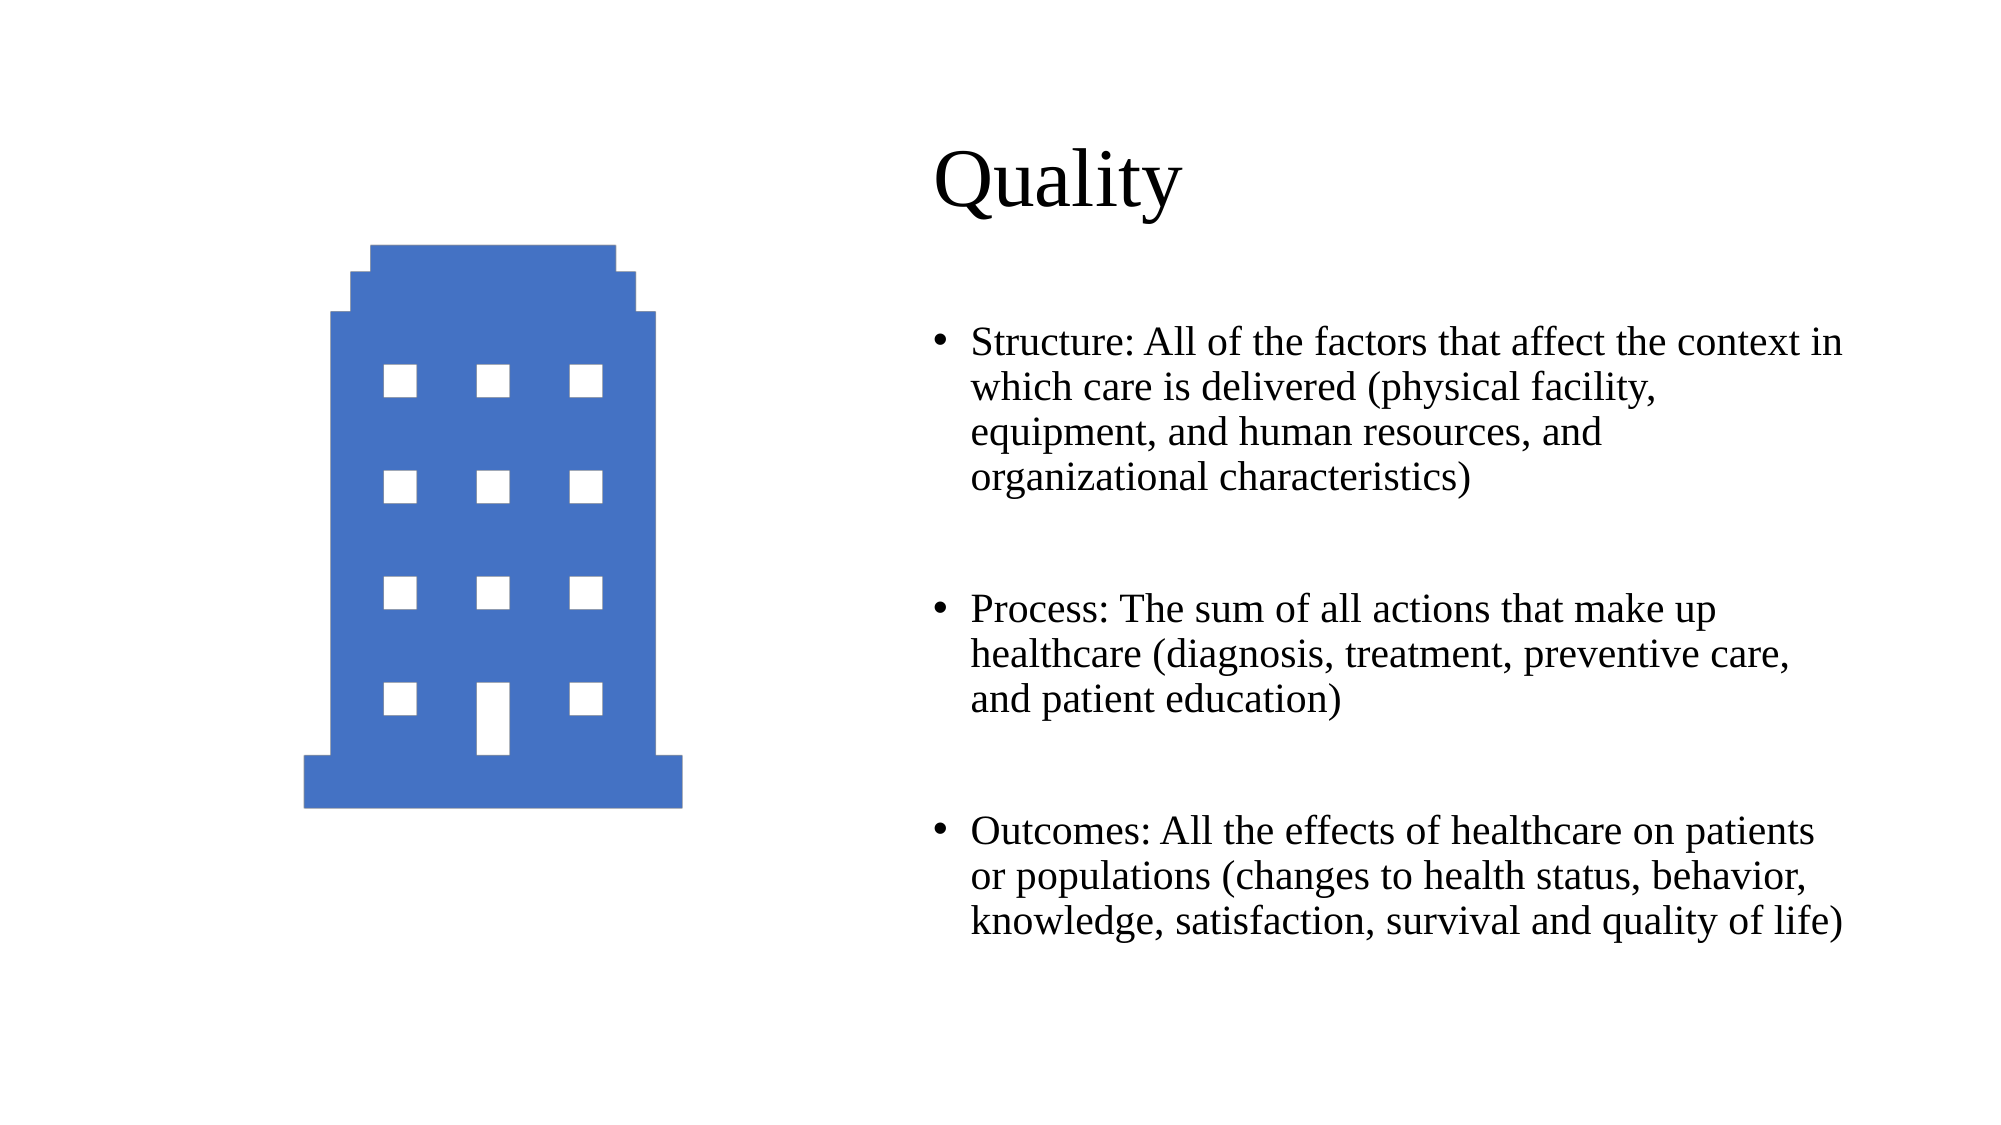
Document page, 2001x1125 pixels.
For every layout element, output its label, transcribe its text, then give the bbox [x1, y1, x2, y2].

title Quality [918, 80, 1863, 232]
list Structure: All of the factors that affect the context in which care is delivered (physical facility, equipment, and human resources, and organizational characteristics) Process: The sum of all actions that make up healthcare (diagnosis, treatment, preventive care, and patient education) Outcomes: All the effects of healthcare on patients or populations (changes to health status, behavior, knowledge, satisfaction, survival and quality of life) [918, 312, 1863, 1005]
picture [175, 209, 812, 845]
